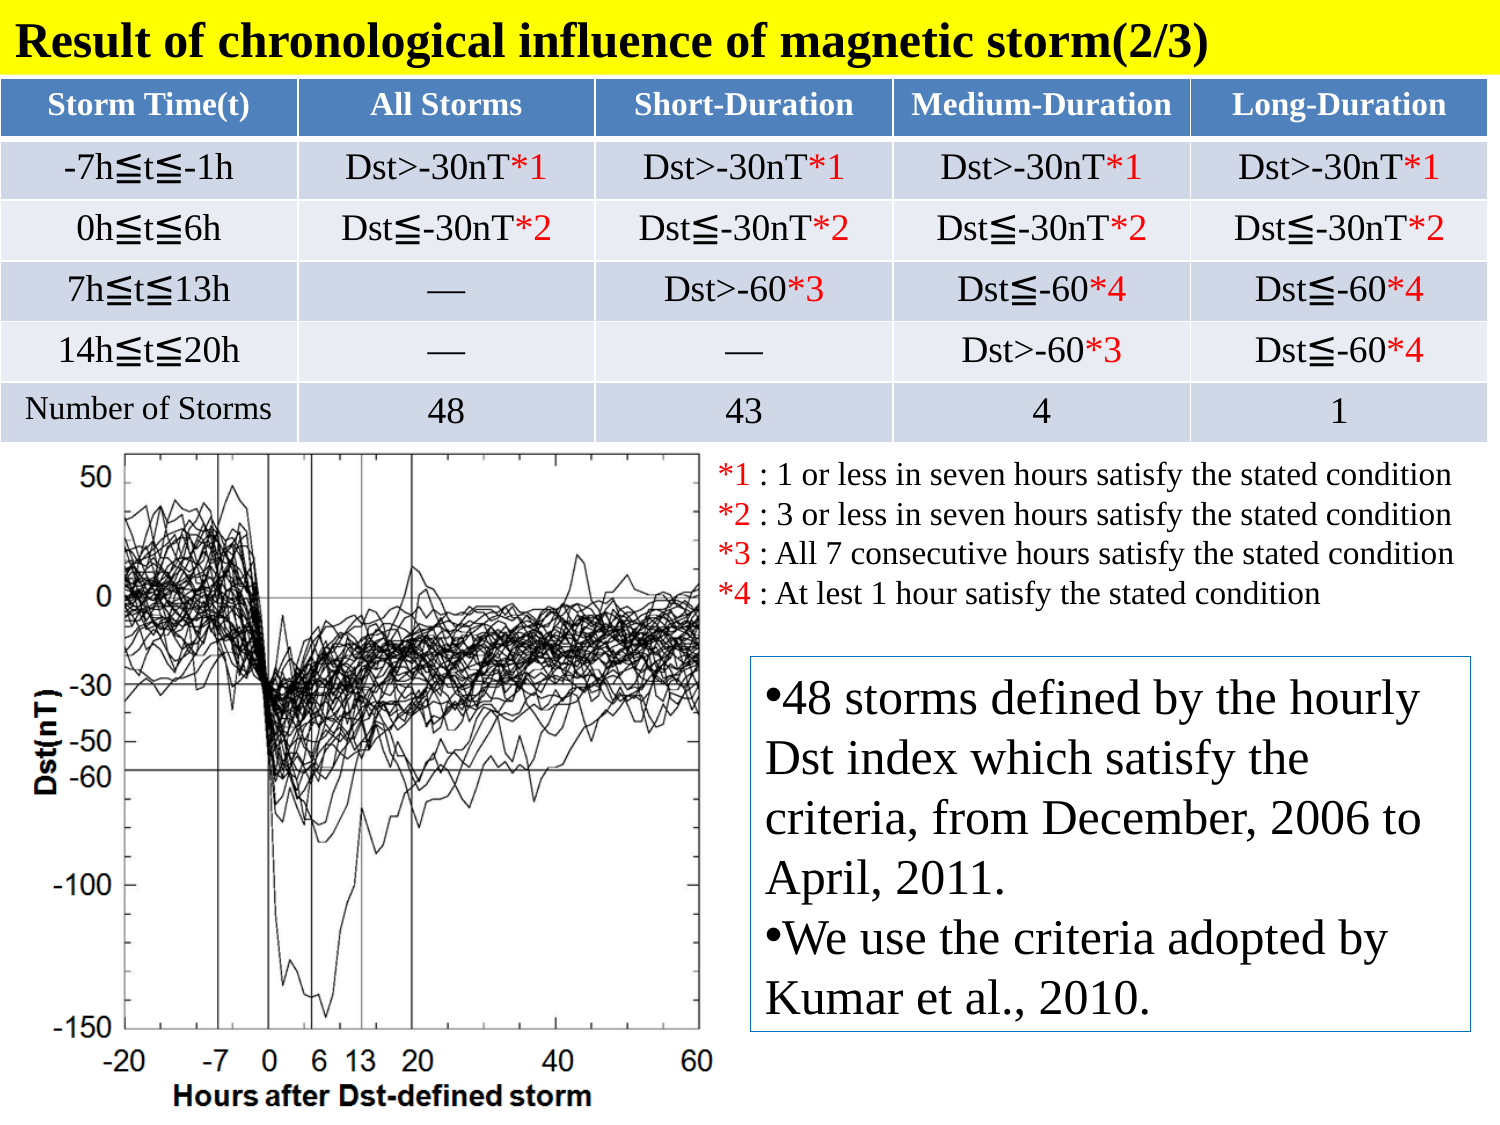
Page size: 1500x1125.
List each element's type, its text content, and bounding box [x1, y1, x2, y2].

table_cell 4 [894, 383, 1190, 442]
table_cell 1 [1191, 383, 1487, 442]
table_header All Storms [299, 79, 594, 136]
table_cell Dst>-30nT*1 [299, 142, 594, 199]
table_cell Dst≦-30nT*2 [596, 201, 892, 260]
text_box 48 storms defined by the hourly Dst index which satisfy the criteria, from December, 2006 to April, 2011. We use the criteria adopted by Kumar et al., 2010. [750, 656, 1471, 1032]
table_cell Dst≦-30nT*2 [299, 201, 594, 260]
table_cell -7h≦t≦-1h [1, 142, 297, 199]
table_cell ― [596, 322, 892, 381]
table_cell Dst≦-30nT*2 [894, 201, 1190, 260]
table_header Medium-Duration [894, 79, 1190, 136]
table_cell 14h≦t≦20h [1, 322, 297, 381]
table_cell Dst>-60*3 [894, 322, 1190, 381]
table_header Short-Duration [596, 79, 892, 136]
table_cell ― [299, 262, 594, 321]
table_cell Number of Storms [1, 383, 297, 440]
table_cell 48 [299, 383, 594, 440]
table_header Storm Time(t) [1, 79, 297, 136]
table_header Long-Duration [1191, 79, 1487, 136]
table_cell 43 [596, 383, 892, 442]
table_cell Dst≦-60*4 [894, 262, 1190, 321]
table_cell Dst>-30nT*1 [1191, 142, 1487, 199]
table_cell 7h≦t≦13h [1, 262, 297, 321]
table_cell Dst≦-60*4 [1191, 322, 1487, 381]
table_cell 0h≦t≦6h [1, 201, 297, 260]
table_cell Dst≦-30nT*2 [1191, 201, 1487, 260]
table_cell Dst>-30nT*1 [894, 142, 1190, 199]
table_cell Dst>-60*3 [596, 262, 892, 321]
table_cell ― [299, 322, 594, 381]
picture [0, 442, 727, 1125]
text_box Result of chronological influence of magnetic storm(2/3) [0, 0, 1500, 75]
table_cell Dst>-30nT*1 [596, 142, 892, 199]
text_box *1 : 1 or less in seven hours satisfy the stated condition *2 : 3 or less in seven hours satisfy the stated condition *3 : All 7 consecutive hours satisfy the stated condition *4 : At lest 1 hour satisfy the stated condition [730, 444, 1500, 619]
table_cell Dst≦-60*4 [1191, 262, 1487, 321]
